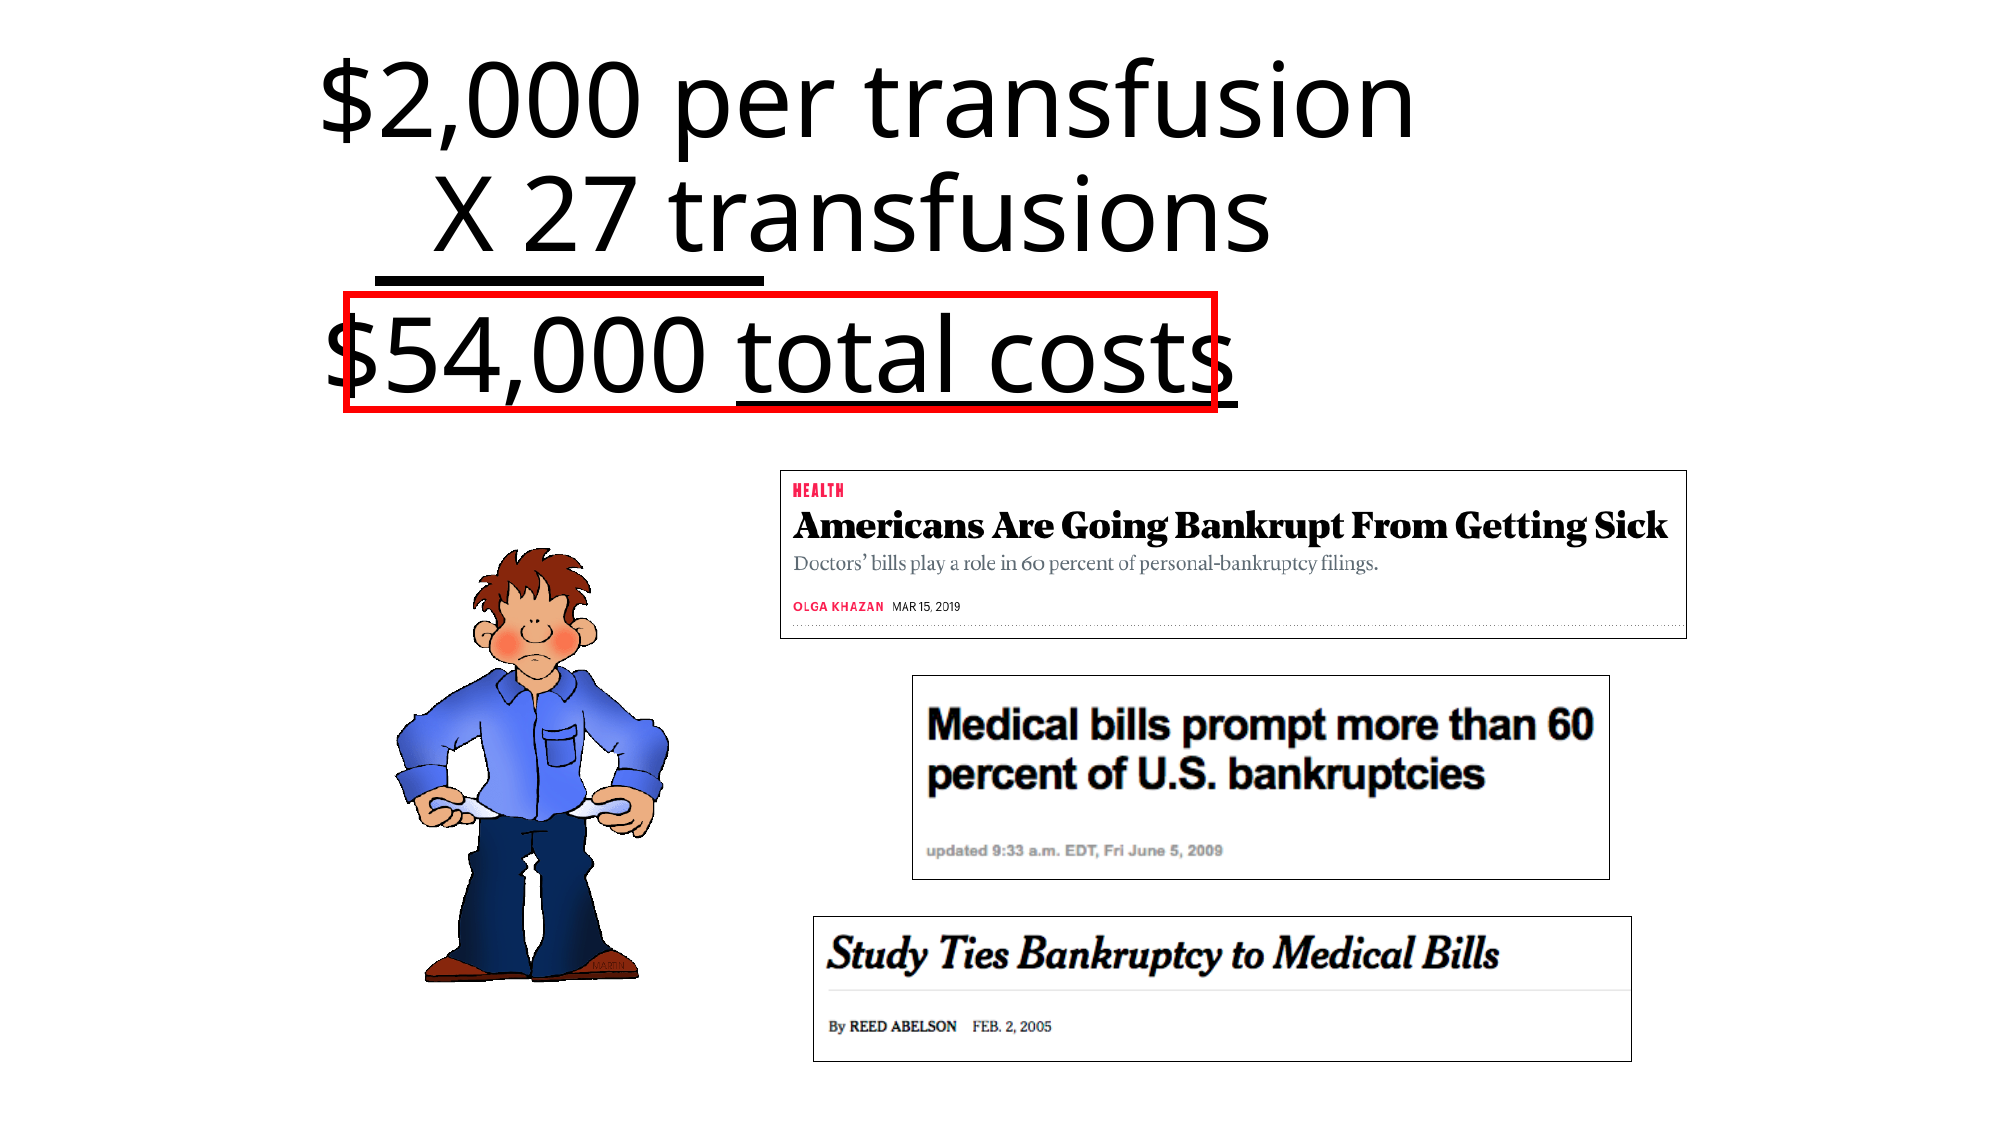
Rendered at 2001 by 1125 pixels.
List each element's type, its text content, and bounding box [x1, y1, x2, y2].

text_box X 27 transfusions [419, 139, 1290, 280]
picture [780, 470, 1687, 639]
picture [383, 525, 685, 999]
text_box [345, 293, 1215, 411]
text_box $54,000 total costs [307, 281, 1253, 421]
picture [813, 916, 1632, 1062]
picture [912, 675, 1610, 880]
text_box $2,000 per transfusion [302, 25, 1436, 166]
